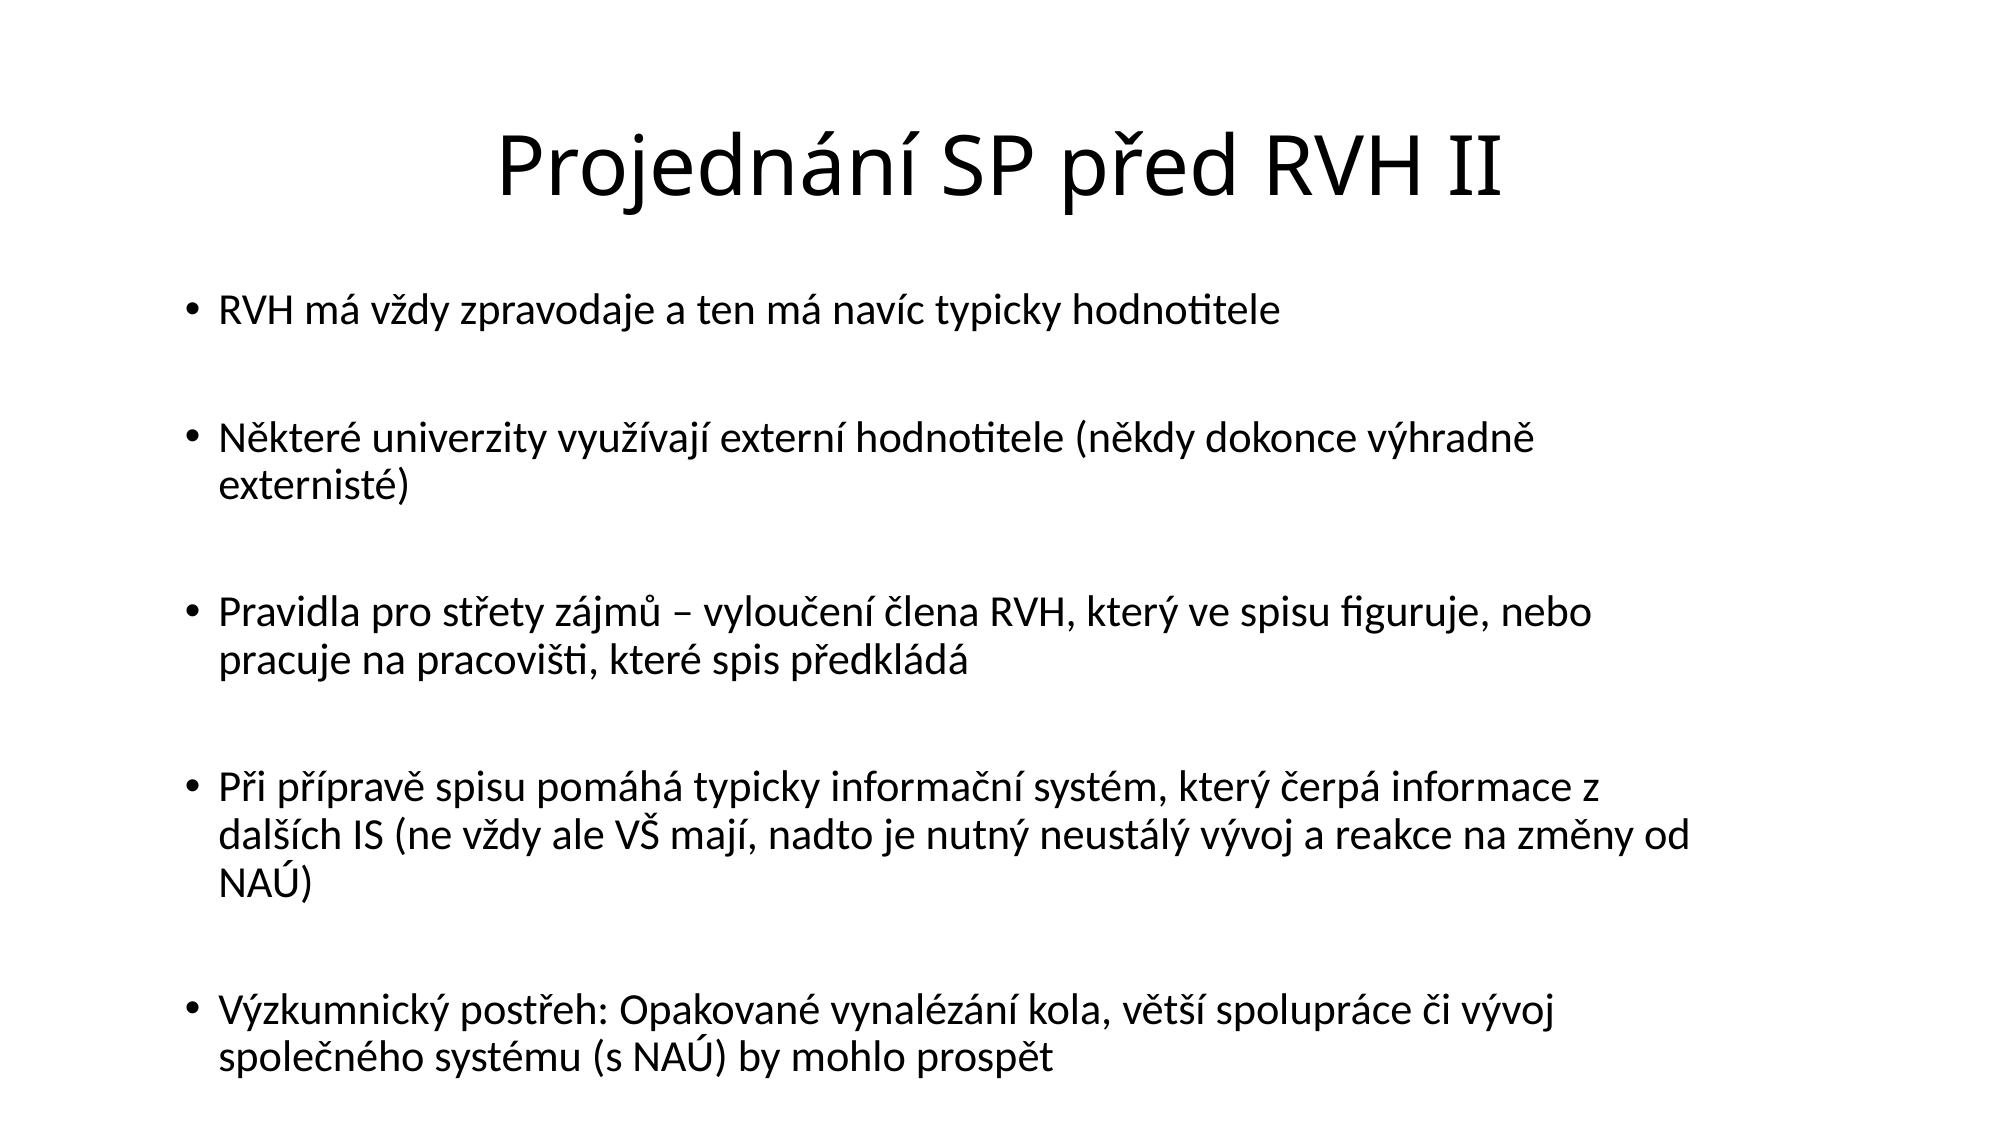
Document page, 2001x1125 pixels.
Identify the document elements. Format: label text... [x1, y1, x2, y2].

title Projednání SP před RVH II [137, 59, 1863, 278]
list RVH má vždy zpravodaje a ten má navíc typicky hodnotitele Některé univerzity využívají externí hodnotitele (někdy dokonce výhradně externisté) Pravidla pro střety zájmů – vyloučení člena RVH, který ve spisu figuruje, nebo pracuje na pracovišti, které spis předkládá Při přípravě spisu pomáhá typicky informační systém, který čerpá informace z dalších IS (ne vždy ale VŠ mají, nadto je nutný neustálý vývoj a reakce na změny od NAÚ) Výzkumnický postřeh: Opakované vynalézání kola, větší spolupráce či vývoj společného systému (s NAÚ) by mohlo prospět [169, 279, 1714, 1094]
